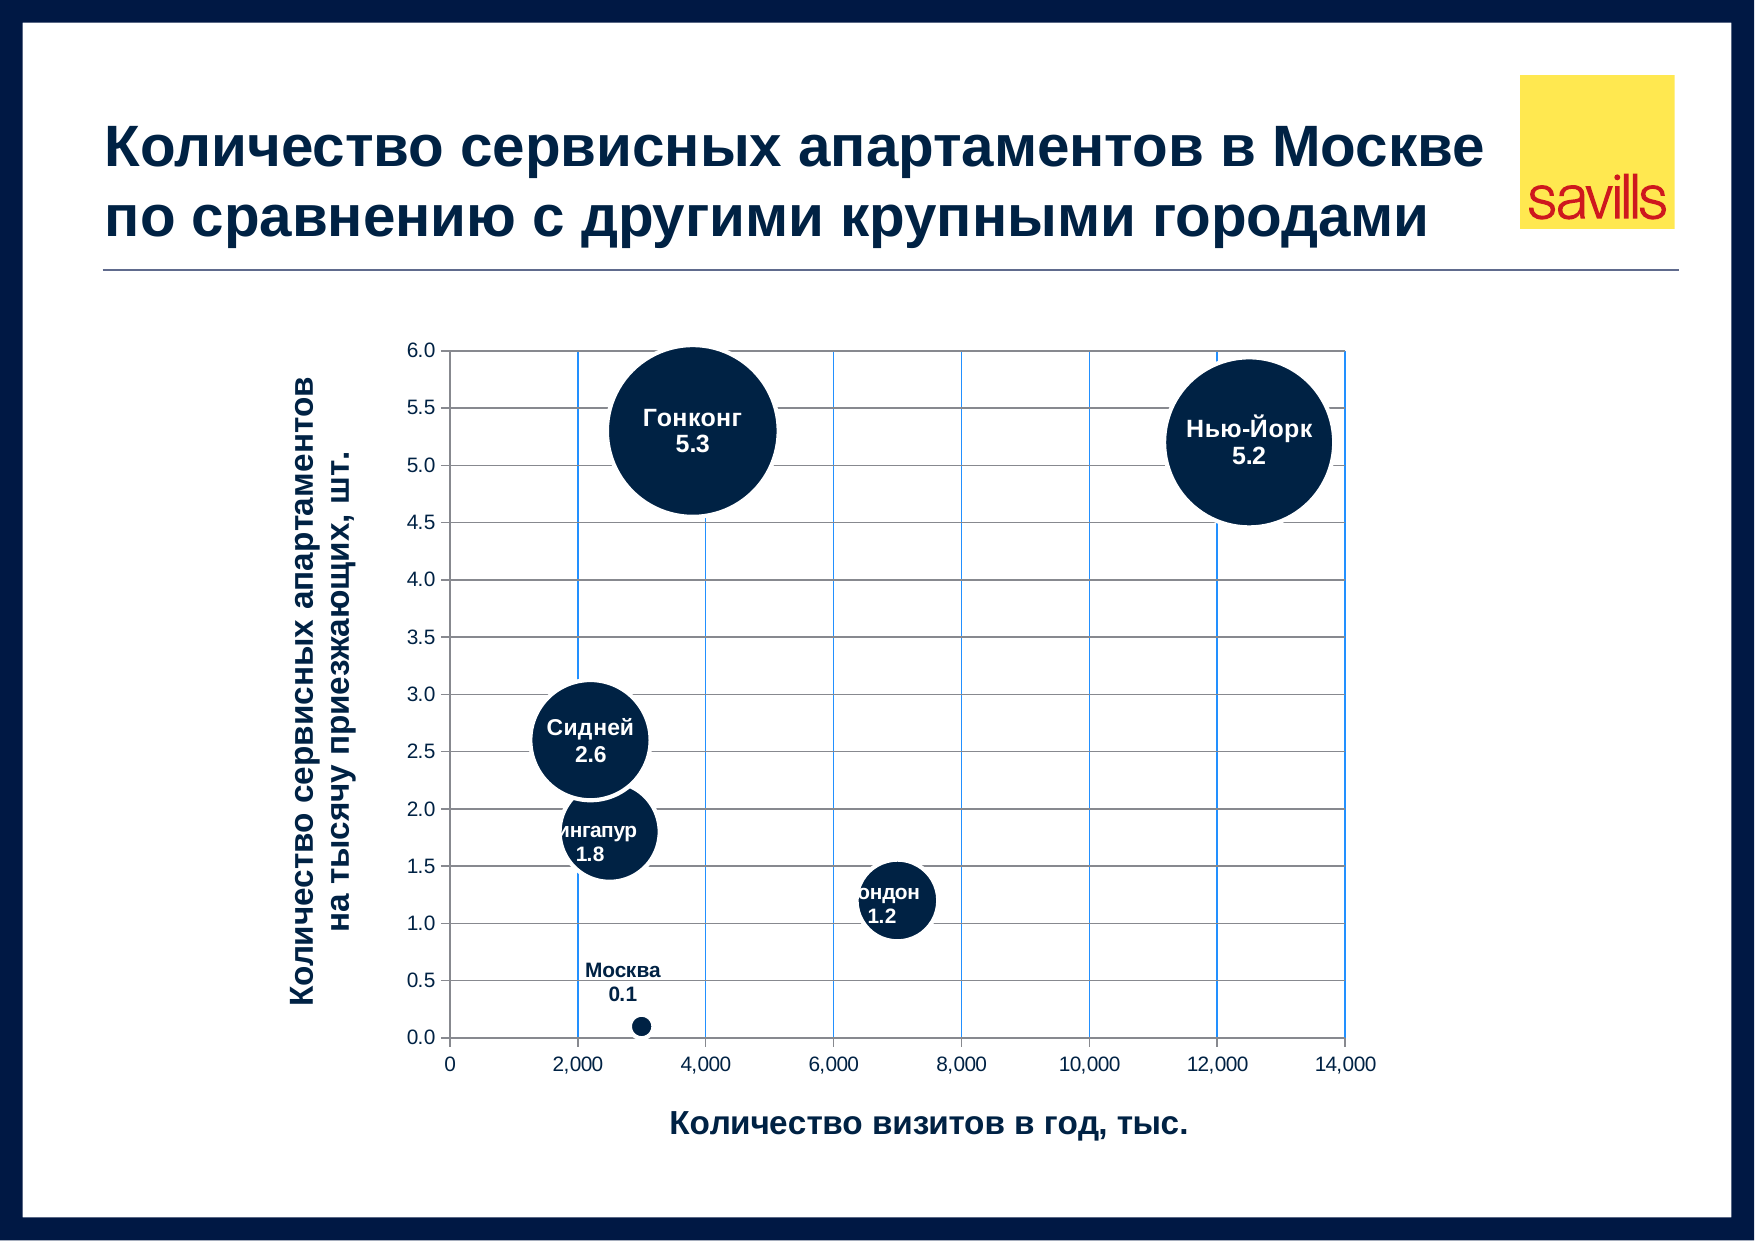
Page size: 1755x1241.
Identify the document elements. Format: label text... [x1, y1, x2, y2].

title Количество сервисных апартаментов в Москве по сравнению с другими крупными городами [87, 49, 1667, 257]
chart [245, 325, 1423, 1154]
